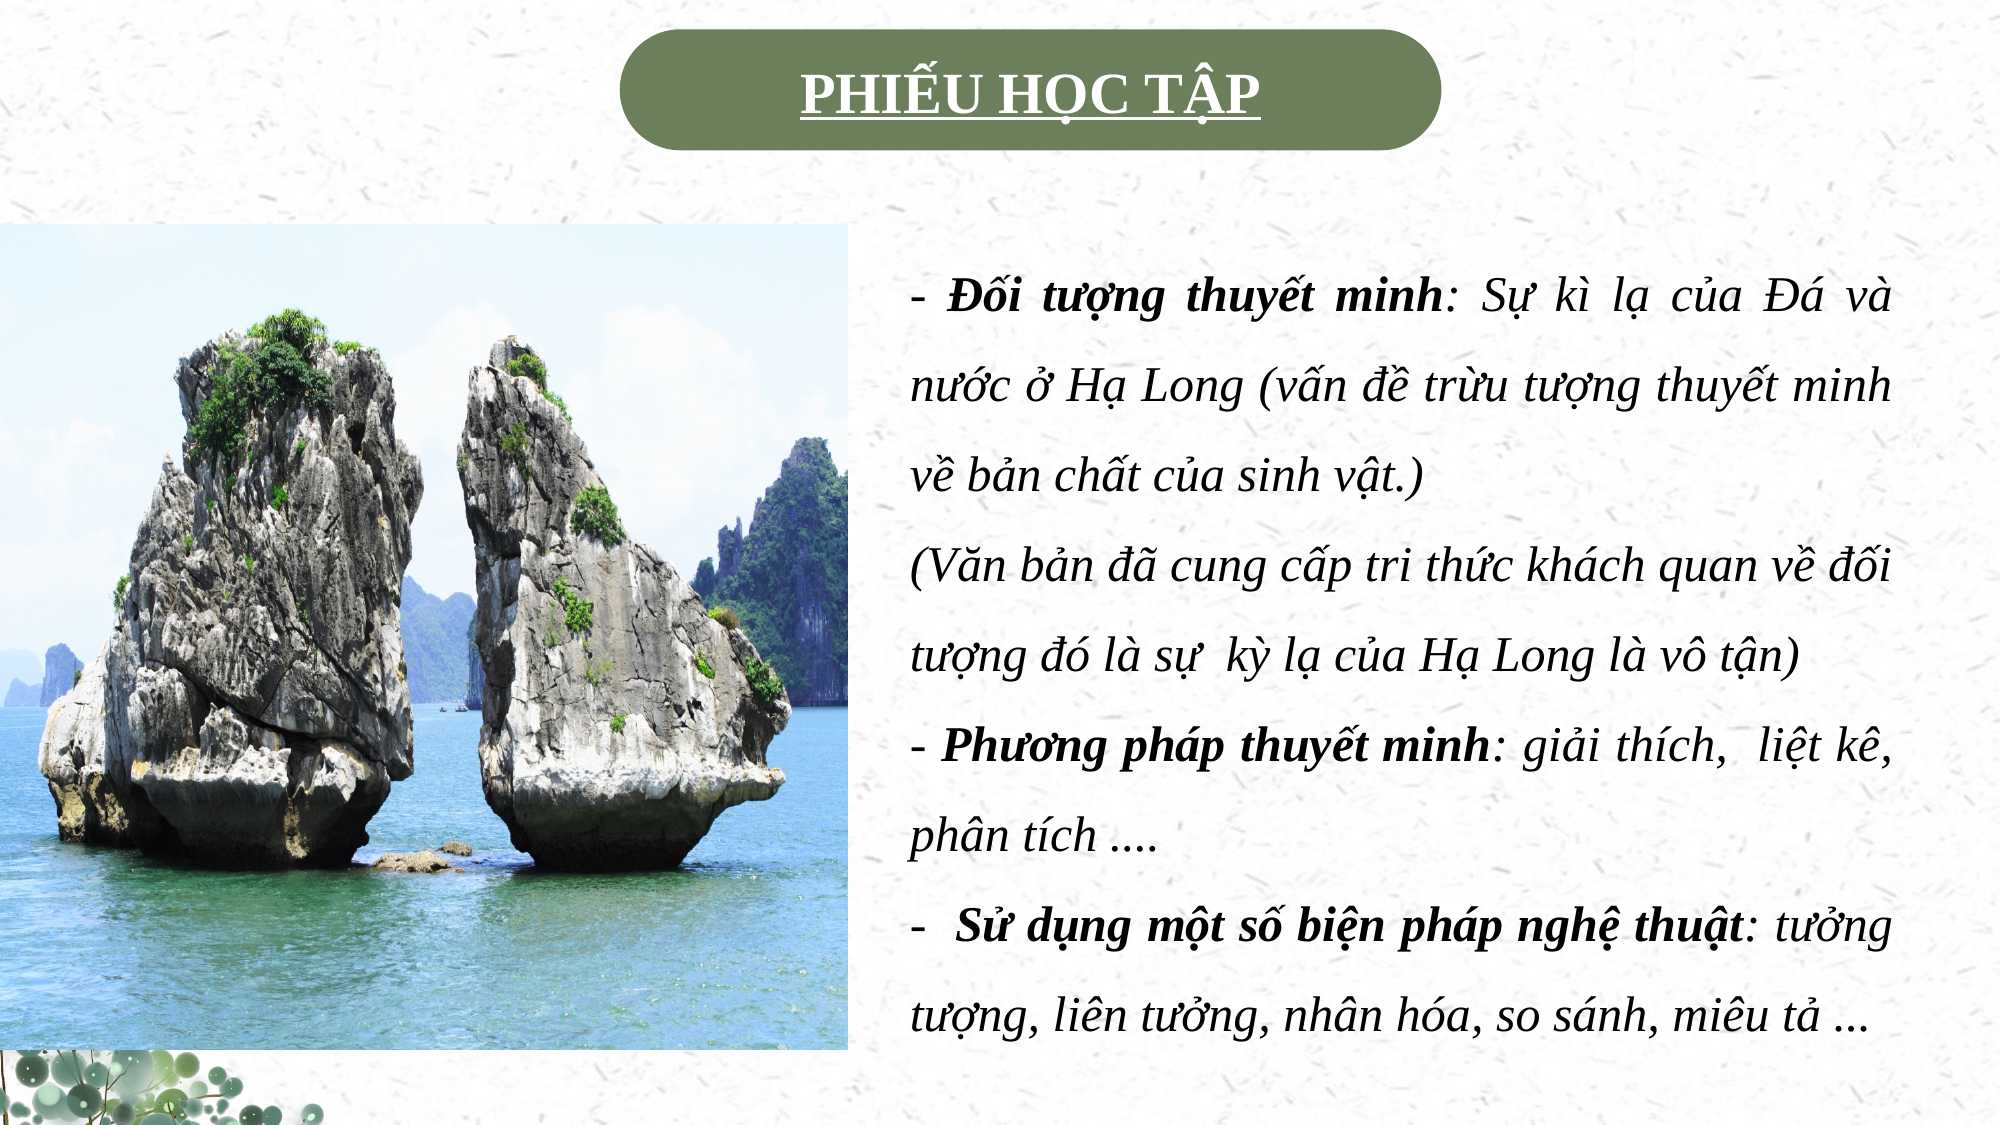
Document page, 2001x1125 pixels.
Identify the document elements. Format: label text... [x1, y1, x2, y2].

picture [0, 0, 2001, 1125]
text_box PHIẾU HỌC TẬP [618, 28, 1443, 152]
text_box - Đối tượng thuyết minh: Sự kì lạ của Đá và nước ở Hạ Long (vấn đề trừu tượng thuyết minh về bản chất của sinh vật.) (Văn bản đã cung cấp tri thức khách quan về đối tượng đó là sự kỳ lạ của Hạ Long là vô tận) - Phương pháp thuyết minh: giải thích, liệt kê, phân tích .... - Sử dụng một số biện pháp nghệ thuật: tưởng tượng, liên tưởng, nhân hóa, so sánh, miêu tả ... [895, 224, 1908, 1125]
